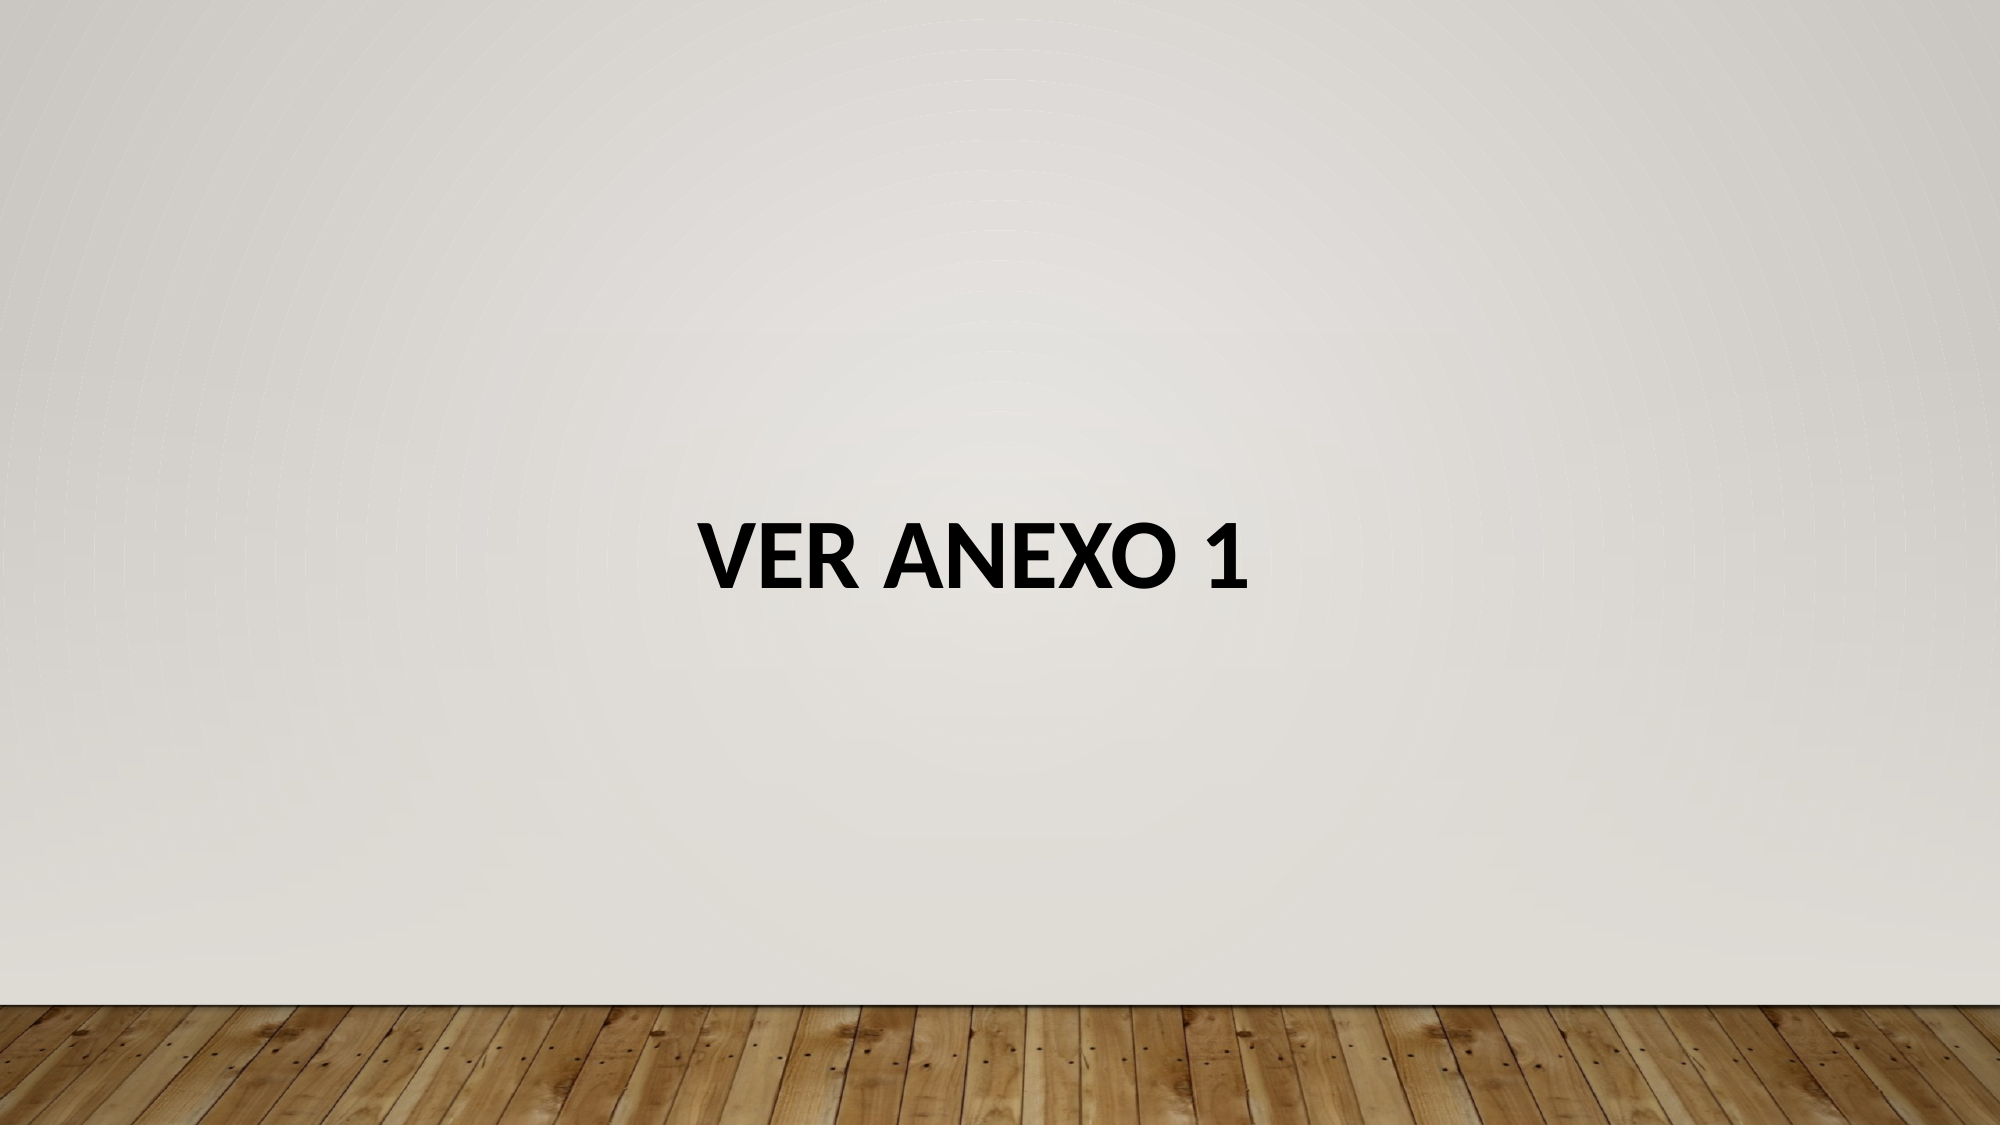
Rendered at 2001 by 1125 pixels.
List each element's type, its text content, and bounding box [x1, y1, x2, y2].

picture [0, 1005, 2000, 1125]
text_box VER ANEXO 1 [258, 473, 1691, 617]
